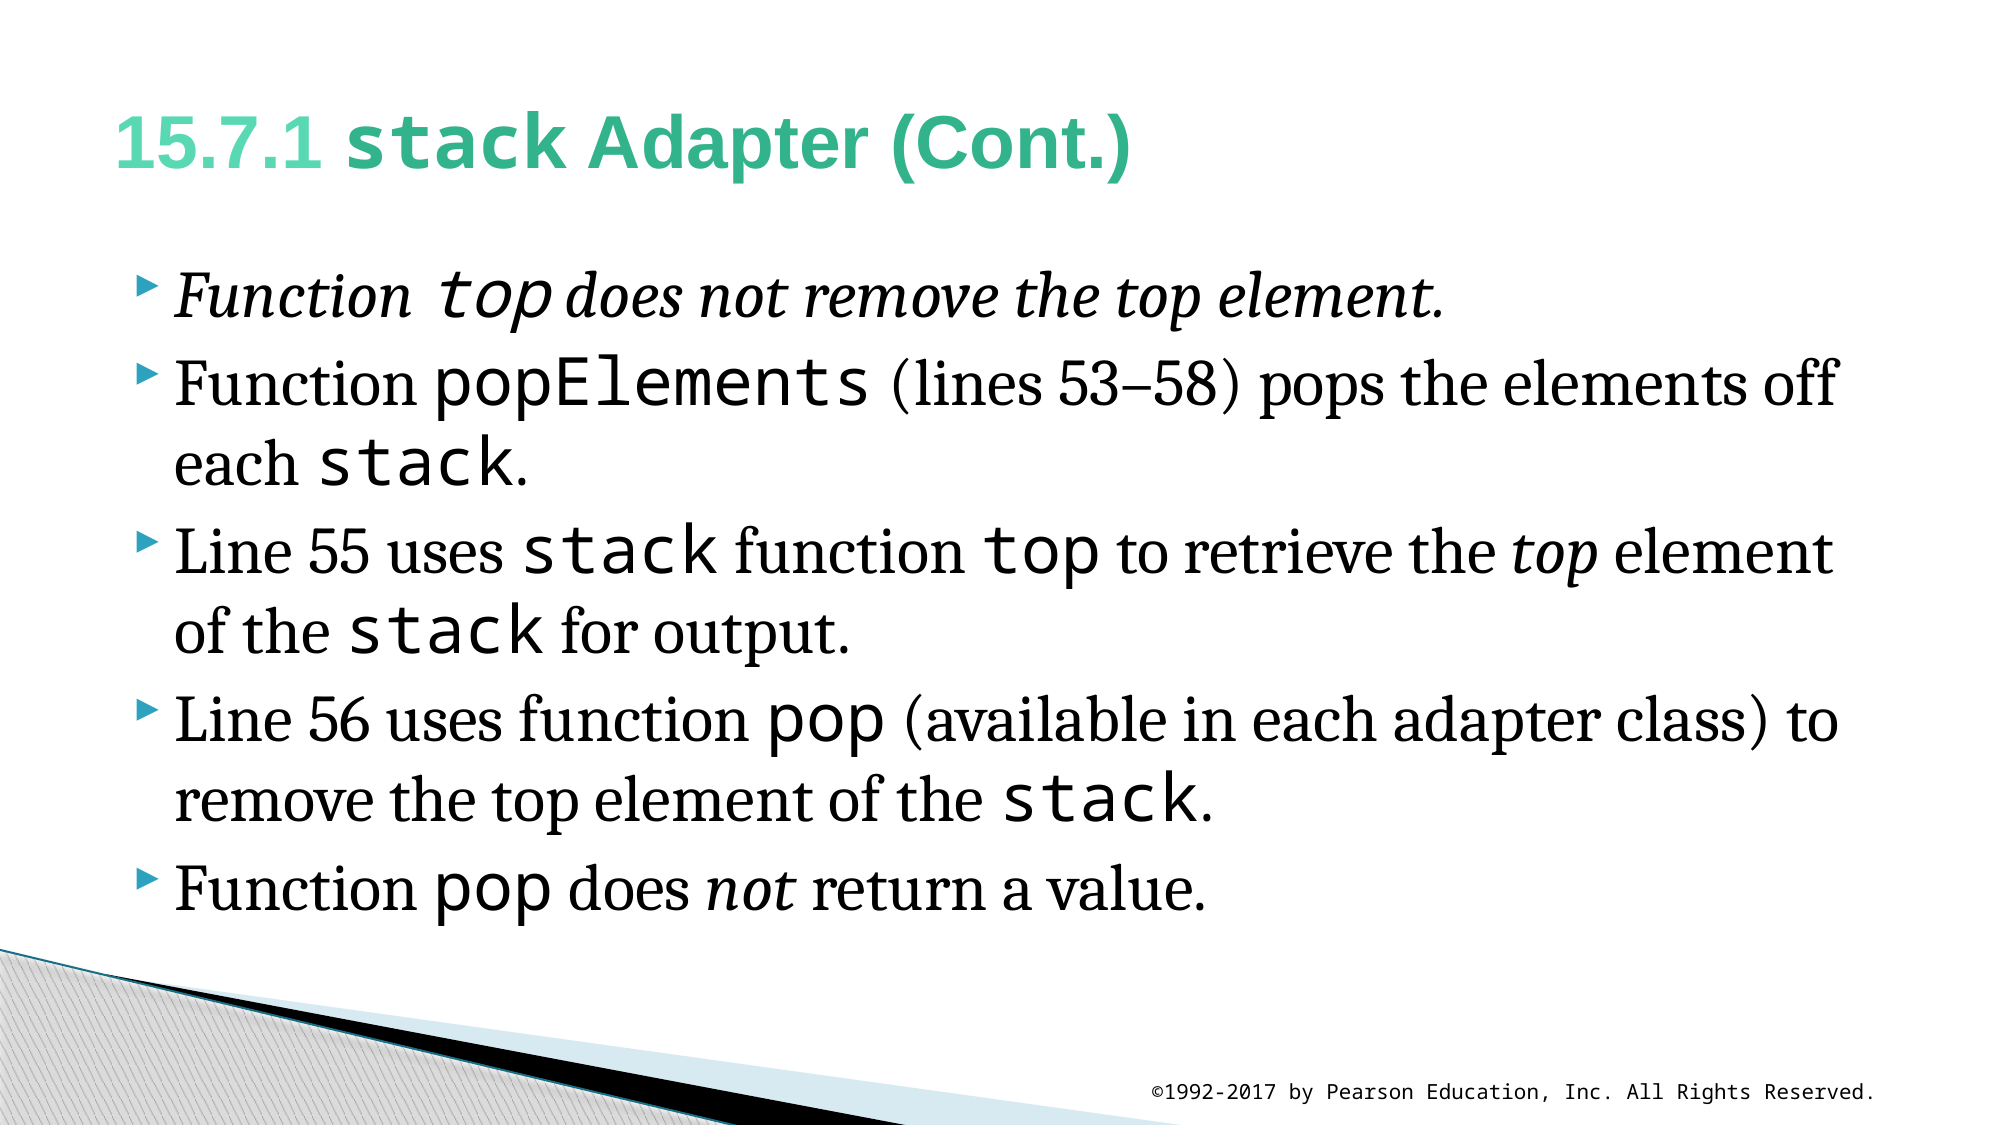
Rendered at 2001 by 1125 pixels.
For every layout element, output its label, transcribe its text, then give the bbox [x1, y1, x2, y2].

footer ©1992-2017 by Pearson Education, Inc. All Rights Reserved. [866, 1051, 1892, 1112]
list Function top does not remove the top element. Function popElements (lines 53–58) pops the elements off each stack. Line 55 uses stack function top to retrieve the top element of the stack for output. Line 56 uses function pop (available in each adapter class) to remove the top element of the stack. Function pop does not return a value. [99, 242, 1900, 986]
title 15.7.1 stack Adapter (Cont.) [99, 45, 1900, 233]
